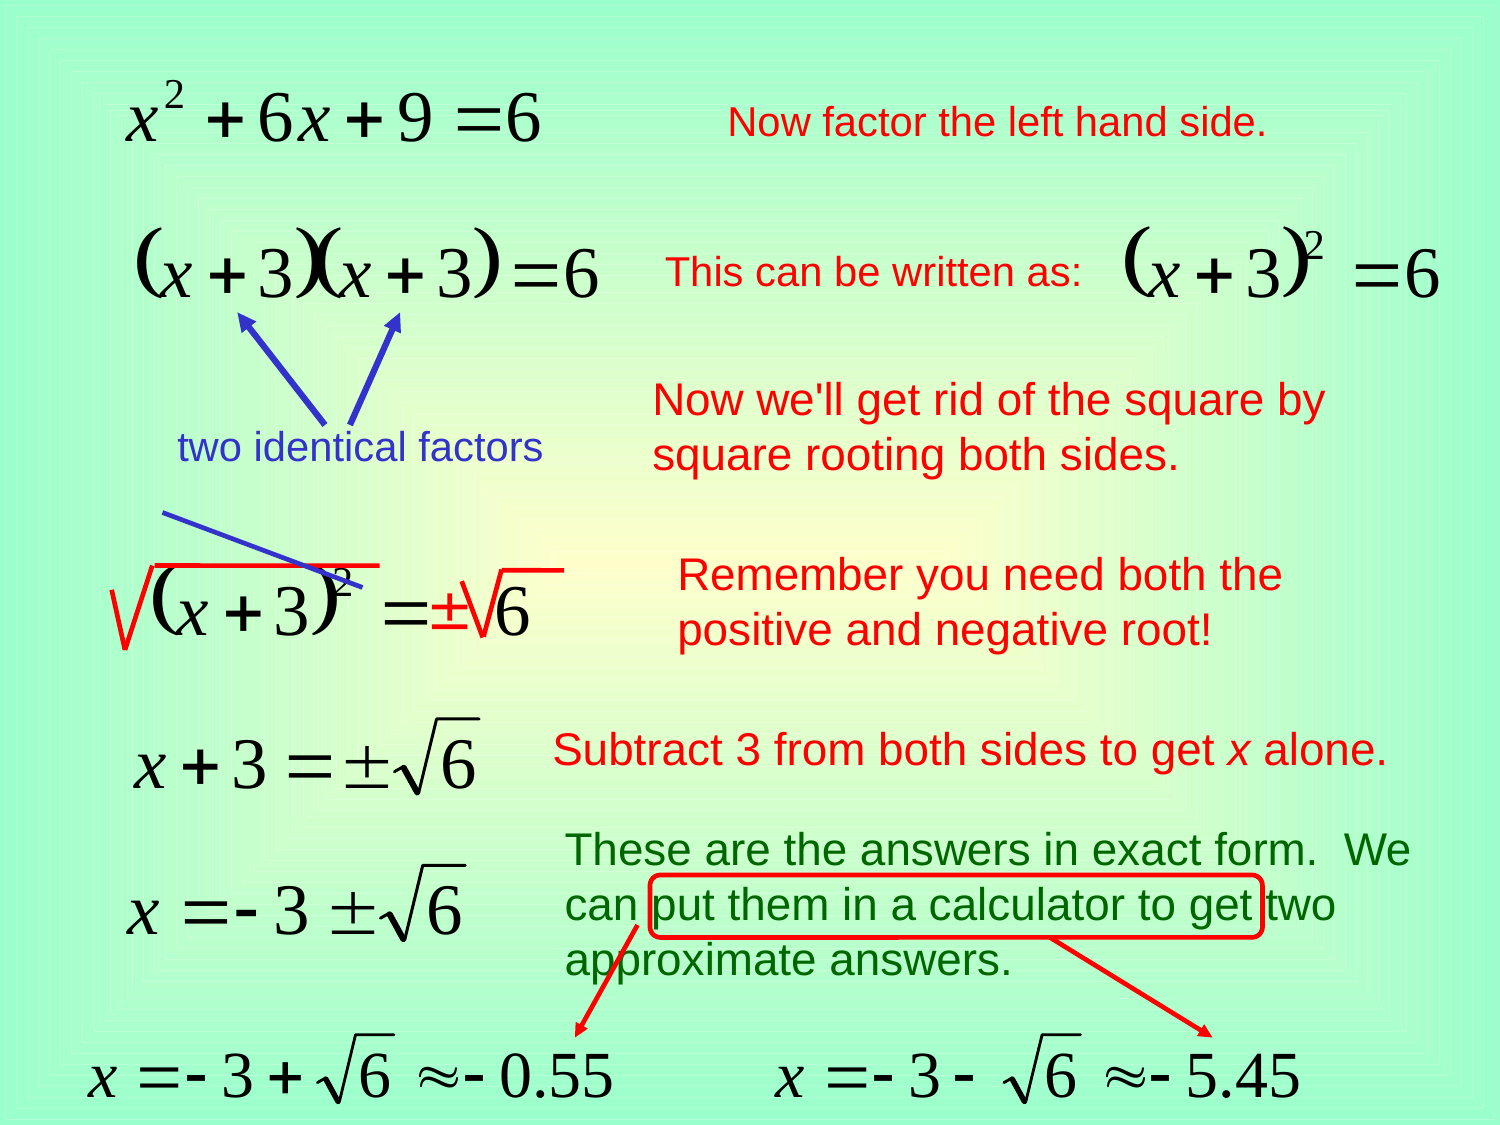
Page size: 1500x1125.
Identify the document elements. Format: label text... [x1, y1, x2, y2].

text_box Now factor the left hand side. [712, 87, 1300, 153]
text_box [119, 703, 497, 819]
text_box two identical factors [162, 412, 575, 478]
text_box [74, 1020, 626, 1125]
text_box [1112, 212, 1454, 328]
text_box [124, 224, 612, 329]
text_box These are the answers in exact form. We can put them in a calculator to get two approximate answers. [549, 812, 1450, 993]
text_box Remember you need both the positive and negative root! [662, 537, 1450, 663]
text_box [649, 874, 1263, 938]
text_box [112, 849, 478, 966]
text_box -2 3 4 [110, 590, 132, 650]
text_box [140, 549, 543, 666]
text_box Subtract 3 from both sides to get x alone. [537, 712, 1450, 783]
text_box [112, 62, 557, 160]
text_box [762, 1020, 1313, 1125]
text_box Now we'll get rid of the square by square rooting both sides. [637, 362, 1425, 488]
text_box This can be written as: [649, 237, 1107, 303]
